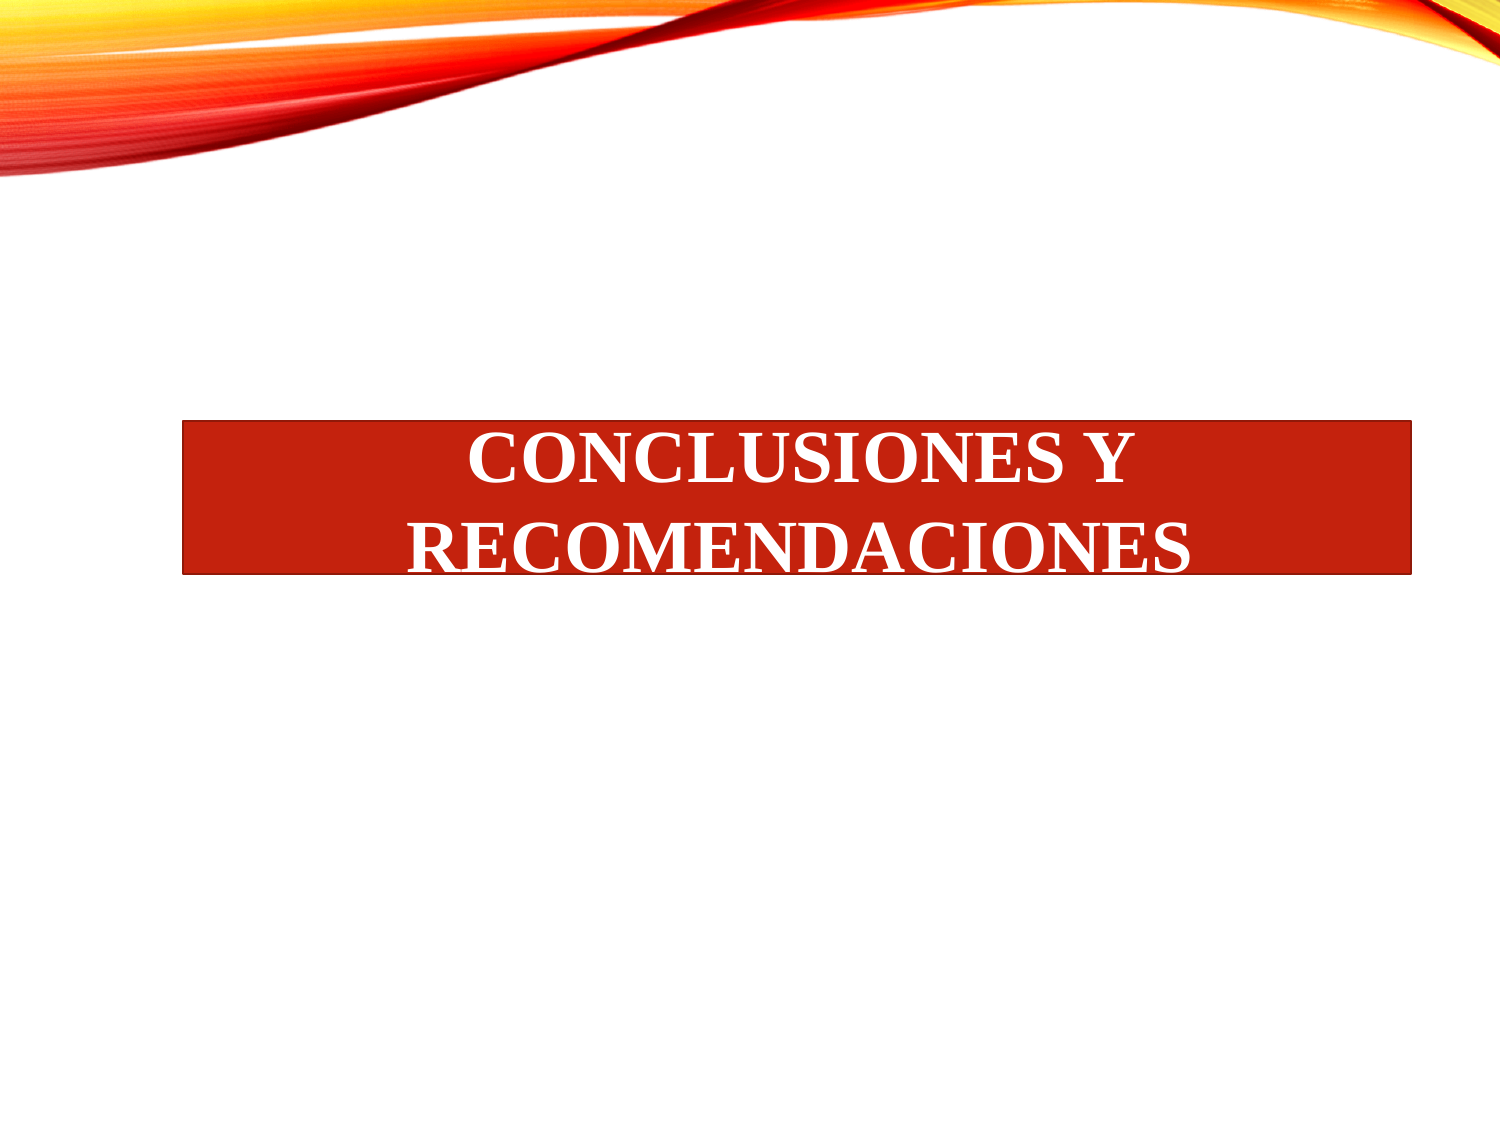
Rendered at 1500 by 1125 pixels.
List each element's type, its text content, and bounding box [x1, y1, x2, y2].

text_box CONCLUSIONES Y RECOMENDACIONES [182, 420, 1412, 575]
picture [0, 0, 1500, 178]
